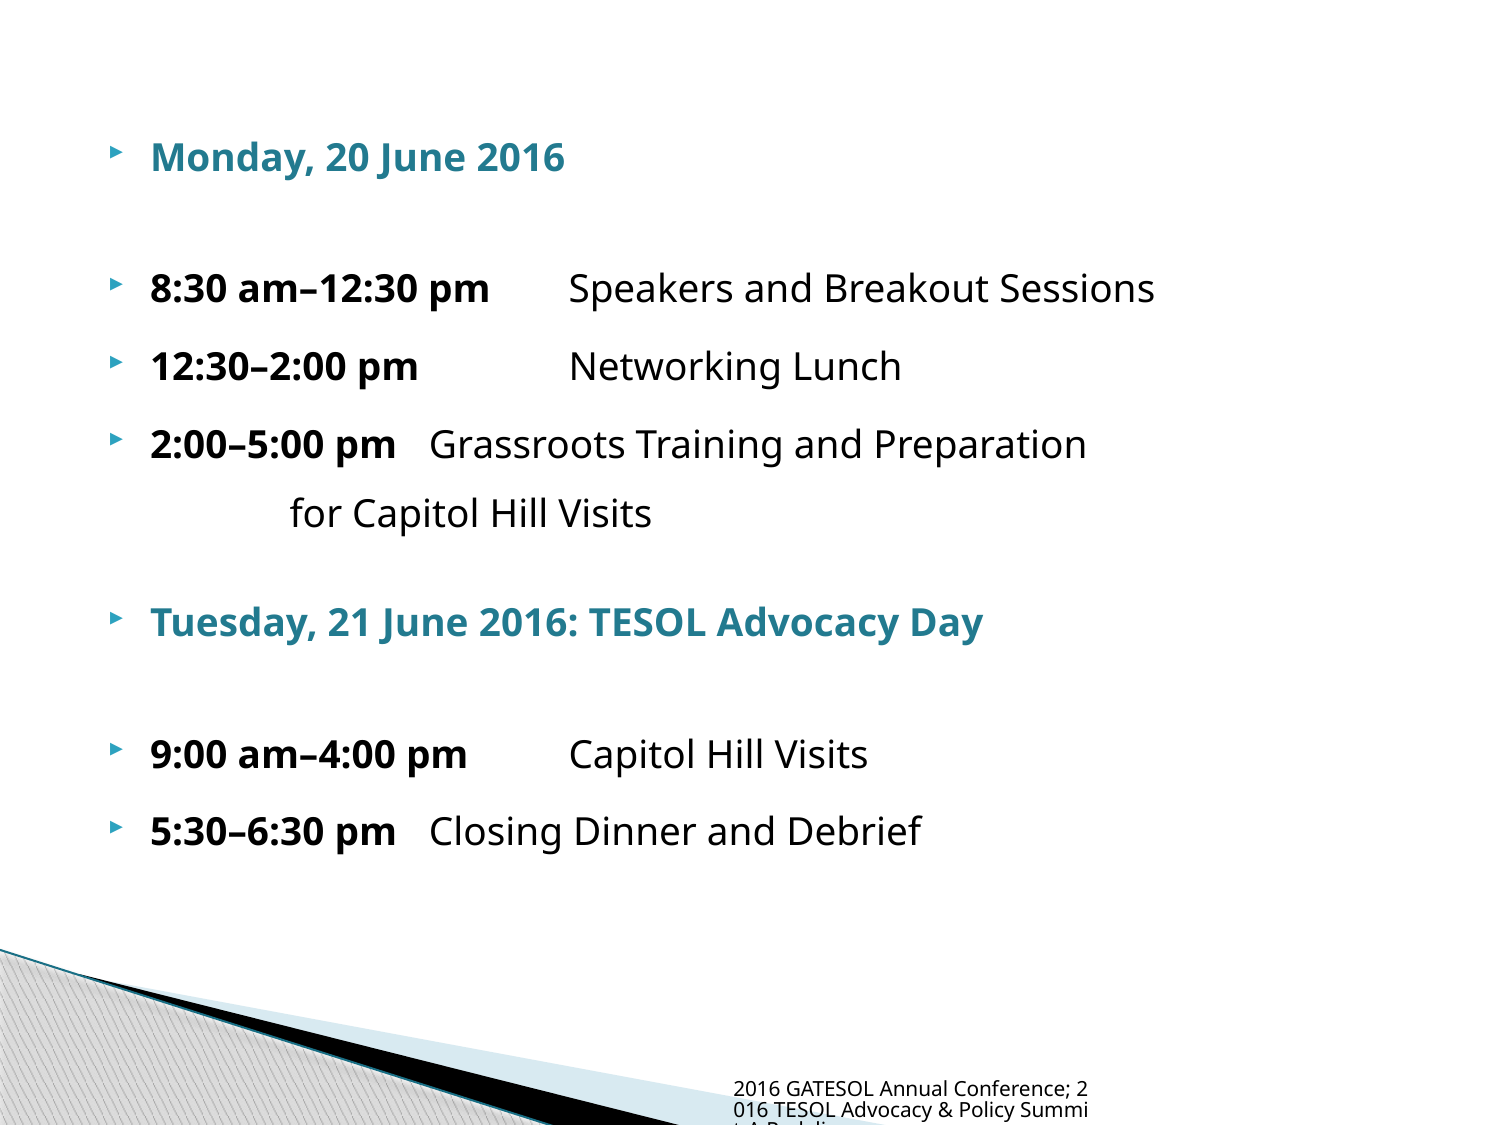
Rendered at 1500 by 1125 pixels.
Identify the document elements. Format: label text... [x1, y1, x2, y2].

list Monday, 2​0 June 2016 8:30 am–12:30 pm Speakers and Breakout Sessions 12:30–2:00 pm Networking Lunch 2:00–5:00 pm Grassroots Training and Preparation for Capitol Hill Visits Tuesday, ​21 June 2016: TESOL Advocacy Day 9:00 am–4:00 pm Capitol Hill Visits 5:30–6:30 pm Closing Dinner and Debrief [75, 125, 1425, 868]
footer 2016 GATESOL Annual Conference; 2016 TESOL Advocacy & Policy Summit-A Redelivery [718, 1051, 1105, 1112]
